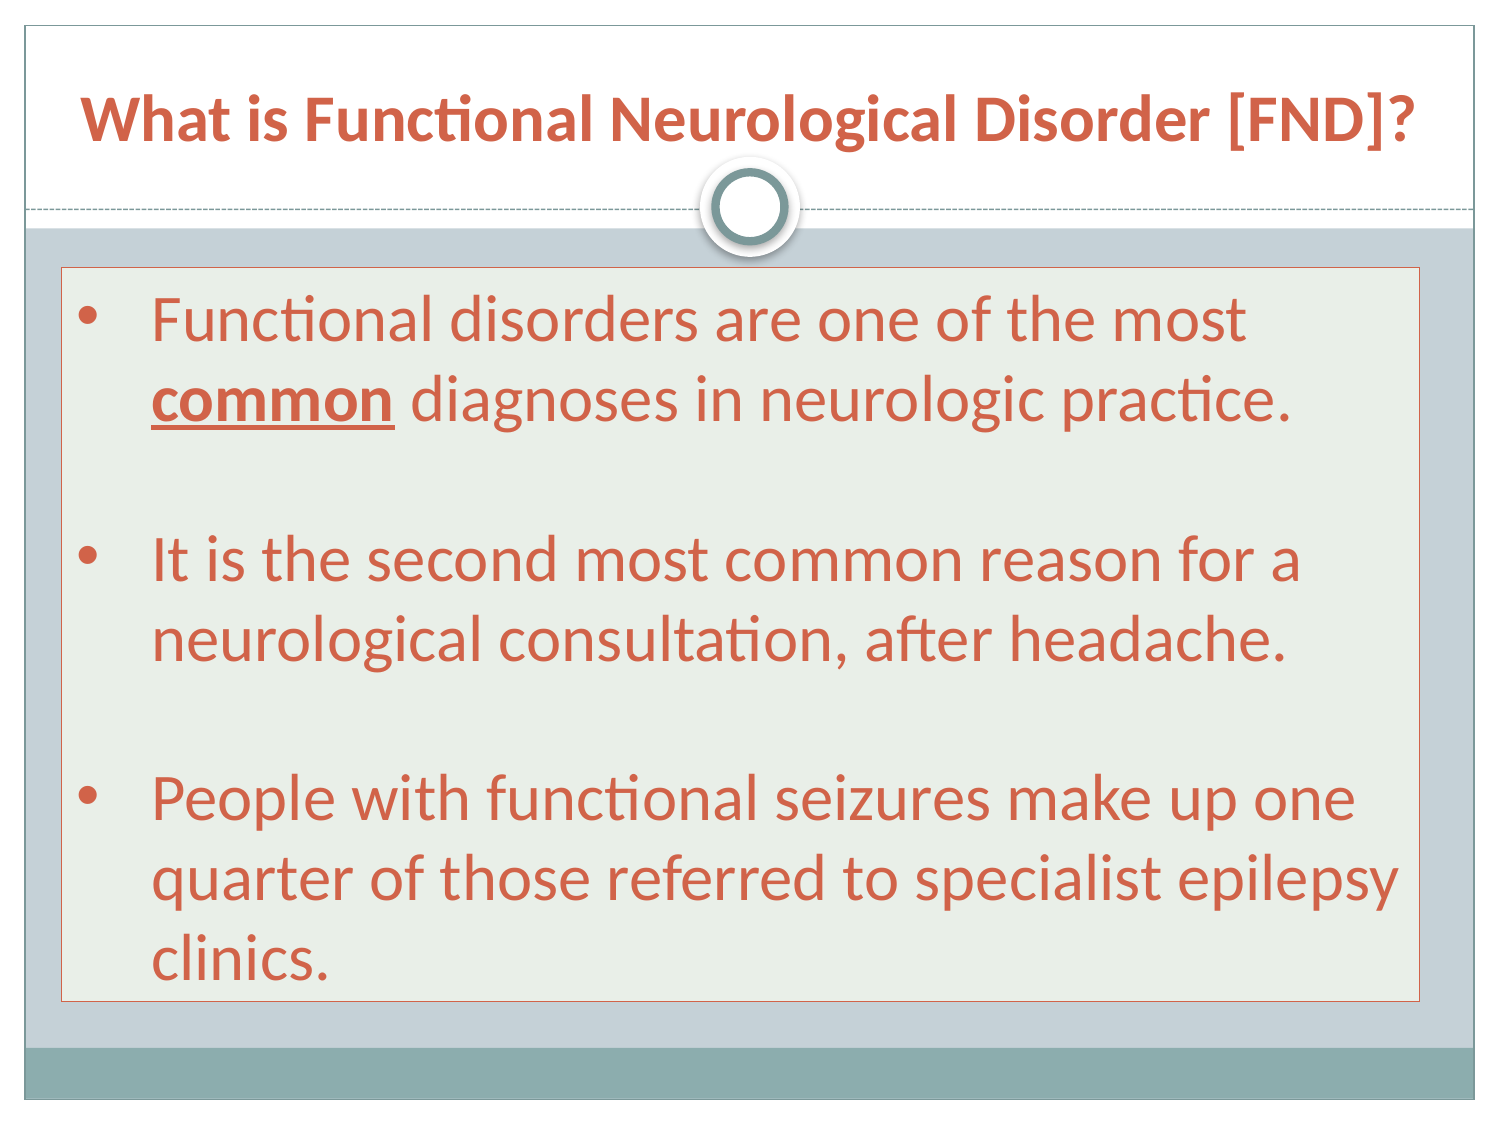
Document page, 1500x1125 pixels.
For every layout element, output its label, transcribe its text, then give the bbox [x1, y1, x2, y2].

text_box Functional disorders are one of the most common diagnoses in neurologic practice. It is the second most common reason for a neurological consultation, after headache. People with functional seizures make up one quarter of those referred to specialist epilepsy clinics. [61, 267, 1420, 1002]
title What is Functional Neurological Disorder [FND]? [49, 37, 1450, 162]
